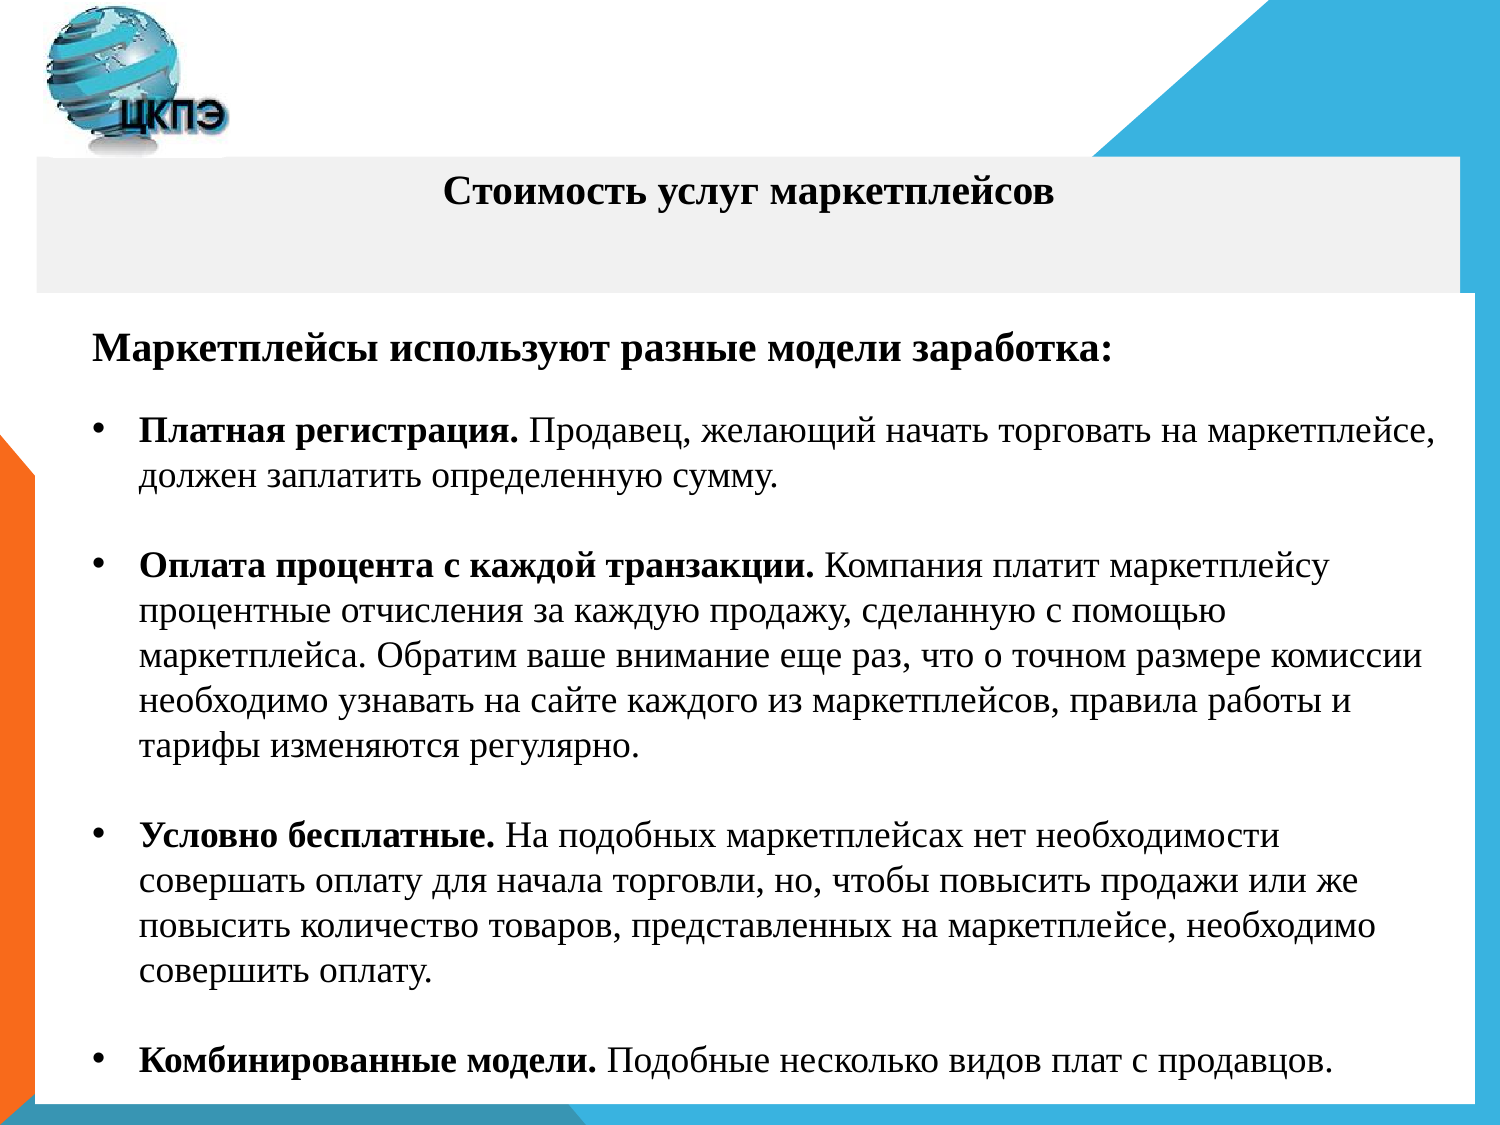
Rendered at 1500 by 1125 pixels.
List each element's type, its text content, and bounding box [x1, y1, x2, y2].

text_box Маркетплейсы используют разные модели заработка: Платная регистрация. Продавец, желающий начать торговать на маркетплейсе, должен заплатить определенную сумму. Оплата процента с каждой транзакции. Компания платит маркетплейсу процентные отчисления за каждую продажу, сделанную с помощью маркетплейса. Обратим ваше внимание еще раз, что о точном размере комиссии необходимо узнавать на сайте каждого из маркетплейсов, правила работы и тарифы изменяются регулярно. Условно бесплатные. На подобных маркетплейсах нет необходимости совершать оплату для начала торговли, но, чтобы повысить продажи или же повысить количество товаров, представленных на маркетплейсе, необходимо совершить оплату. Комбинированные модели. Подобные несколько видов плат с продавцов. [77, 312, 1461, 1087]
text_box [0, 434, 35, 1124]
text_box [43, 2, 231, 158]
title Стоимость услуг маркетплейсов [36, 156, 1461, 293]
text_box [35, 293, 1475, 1105]
text_box [0, 0, 1500, 1125]
